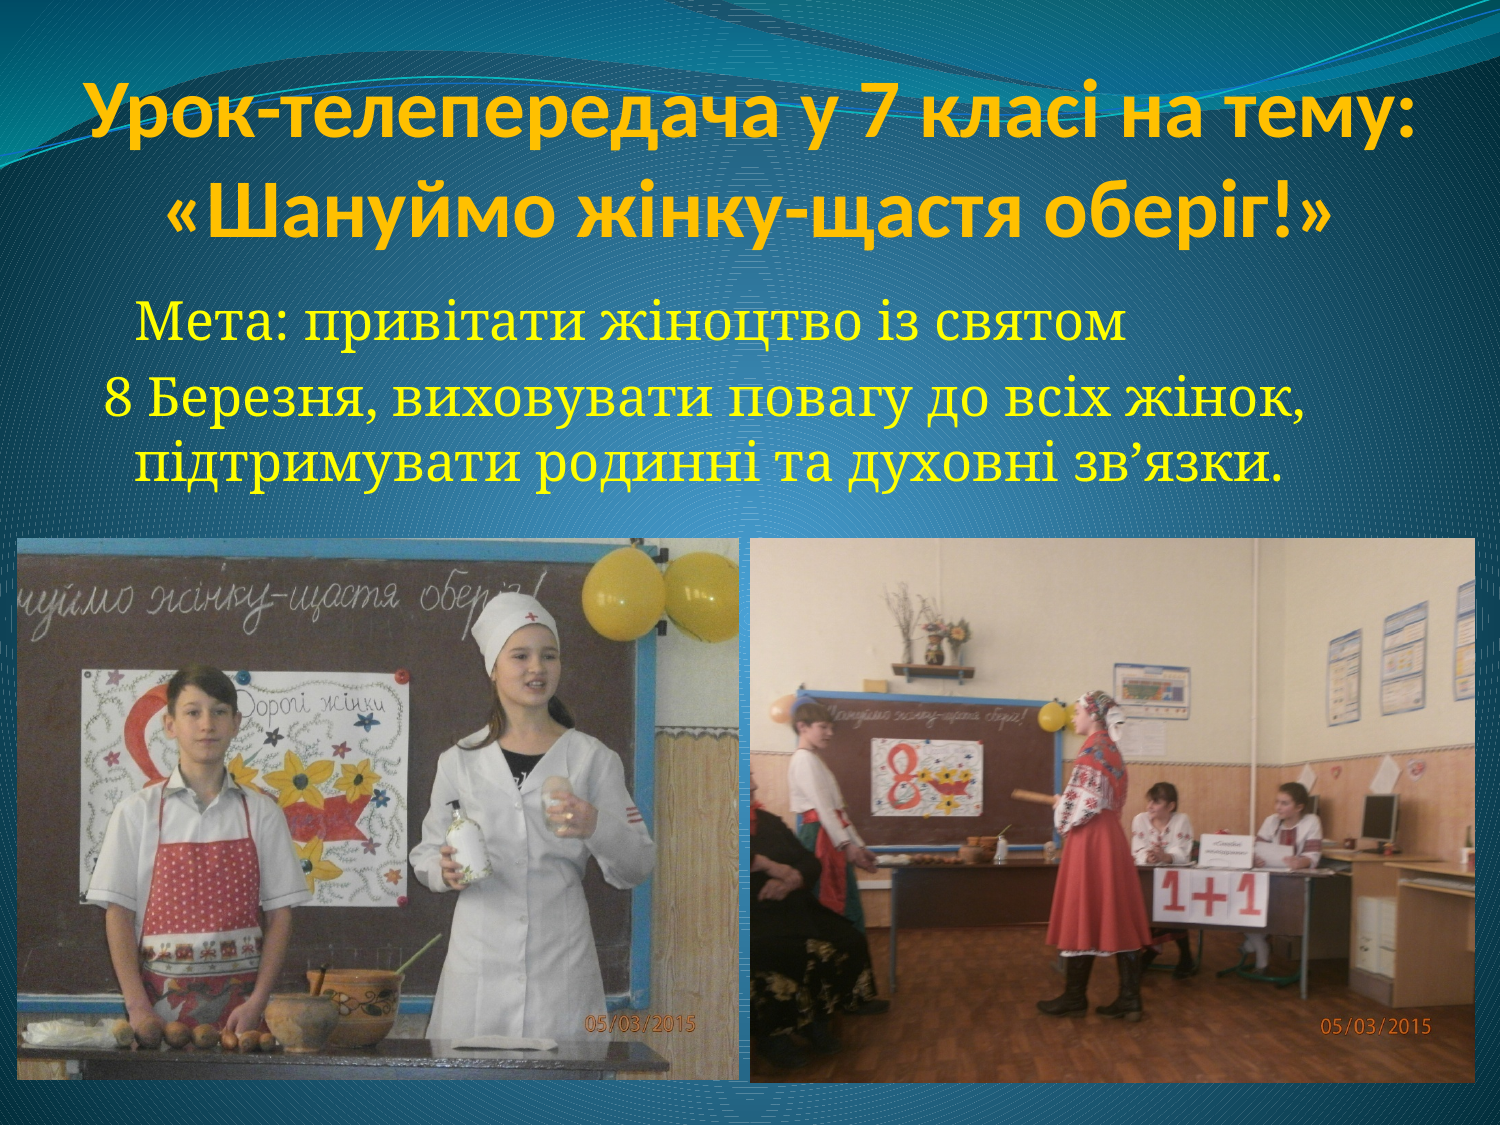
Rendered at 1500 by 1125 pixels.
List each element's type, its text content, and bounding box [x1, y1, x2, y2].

picture [749, 538, 1475, 1083]
title Урок-телепередача у 7 класі на тему: «Шануймо жінку-щастя оберіг!» [76, 66, 1427, 254]
picture [17, 538, 739, 1080]
list Мета: привітати жіноцтво із святом 8 Березня, виховувати повагу до всіх жінок, підтримувати родинні та духовні зв’язки. [75, 278, 1425, 542]
